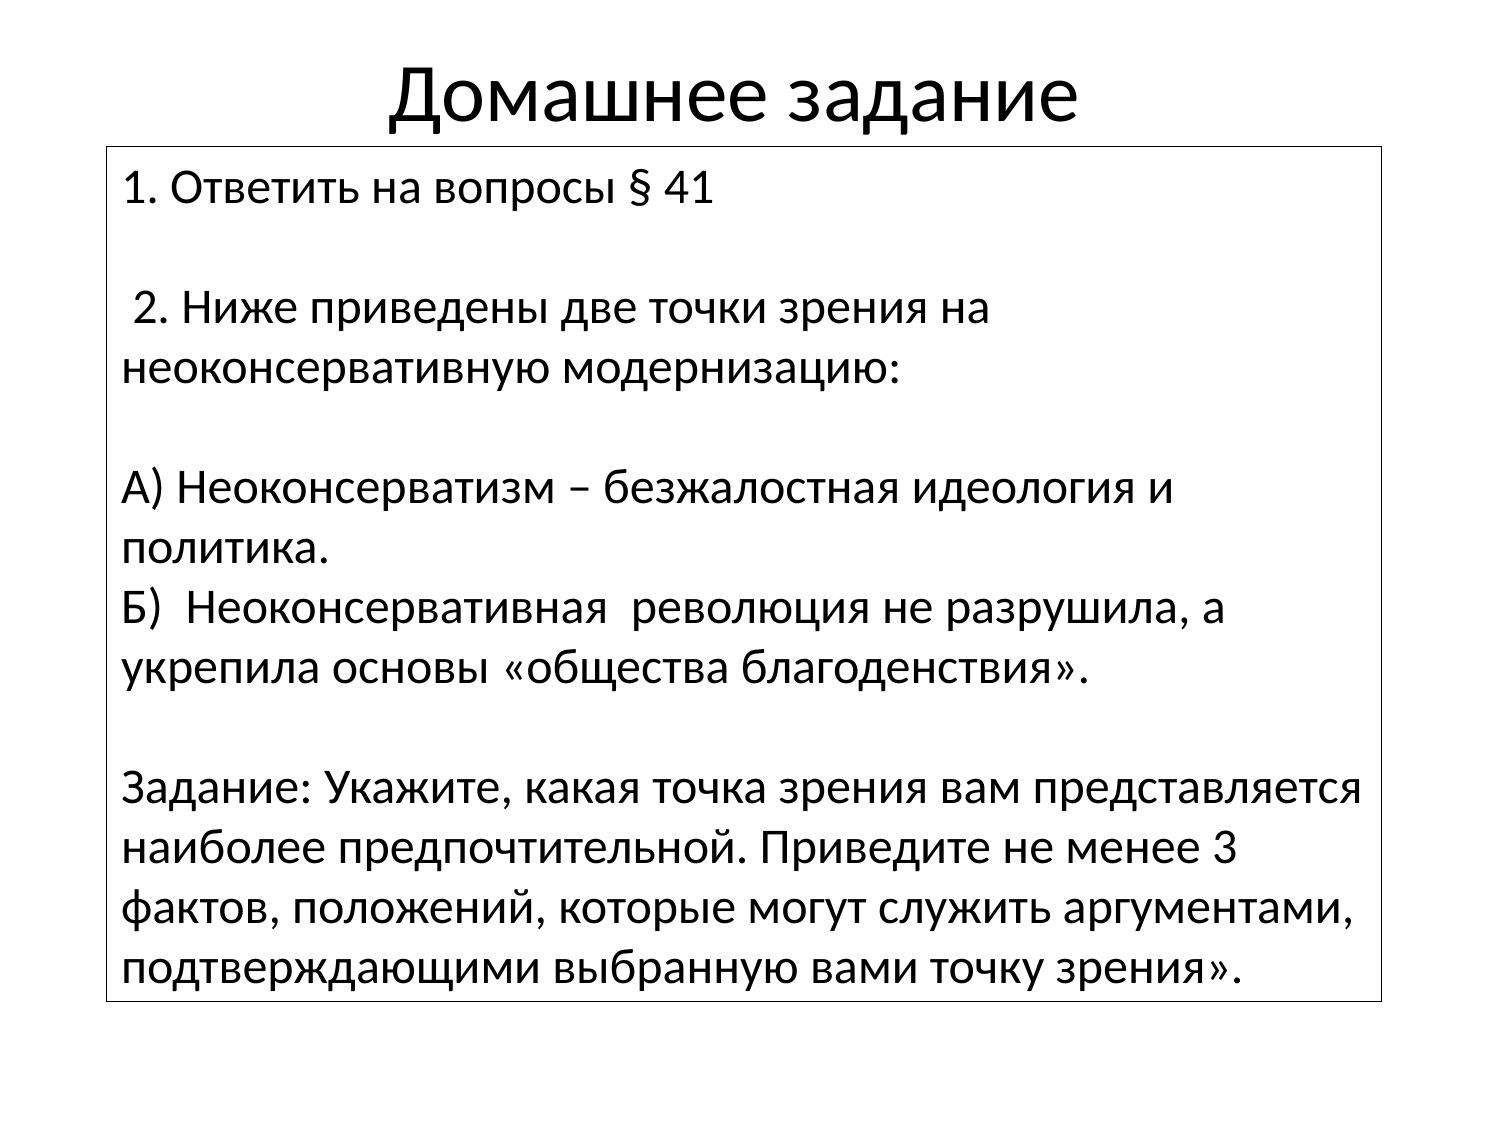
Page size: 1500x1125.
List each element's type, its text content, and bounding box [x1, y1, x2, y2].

text_box Домашнее задание [135, 30, 1353, 146]
text_box 1. Ответить на вопросы § 41 2. Ниже приведены две точки зрения на неоконсервативную модернизацию: А) Неоконсерватизм – безжалостная идеология и политика. Б) Неоконсервативная революция не разрушила, а укрепила основы «общества благоденствия». Задание: Укажите, какая точка зрения вам представляется наиболее предпочтительной. Приведите не менее 3 фактов, положений, которые могут служить аргументами, подтверждающими выбранную вами точку зрения». [106, 146, 1382, 1002]
